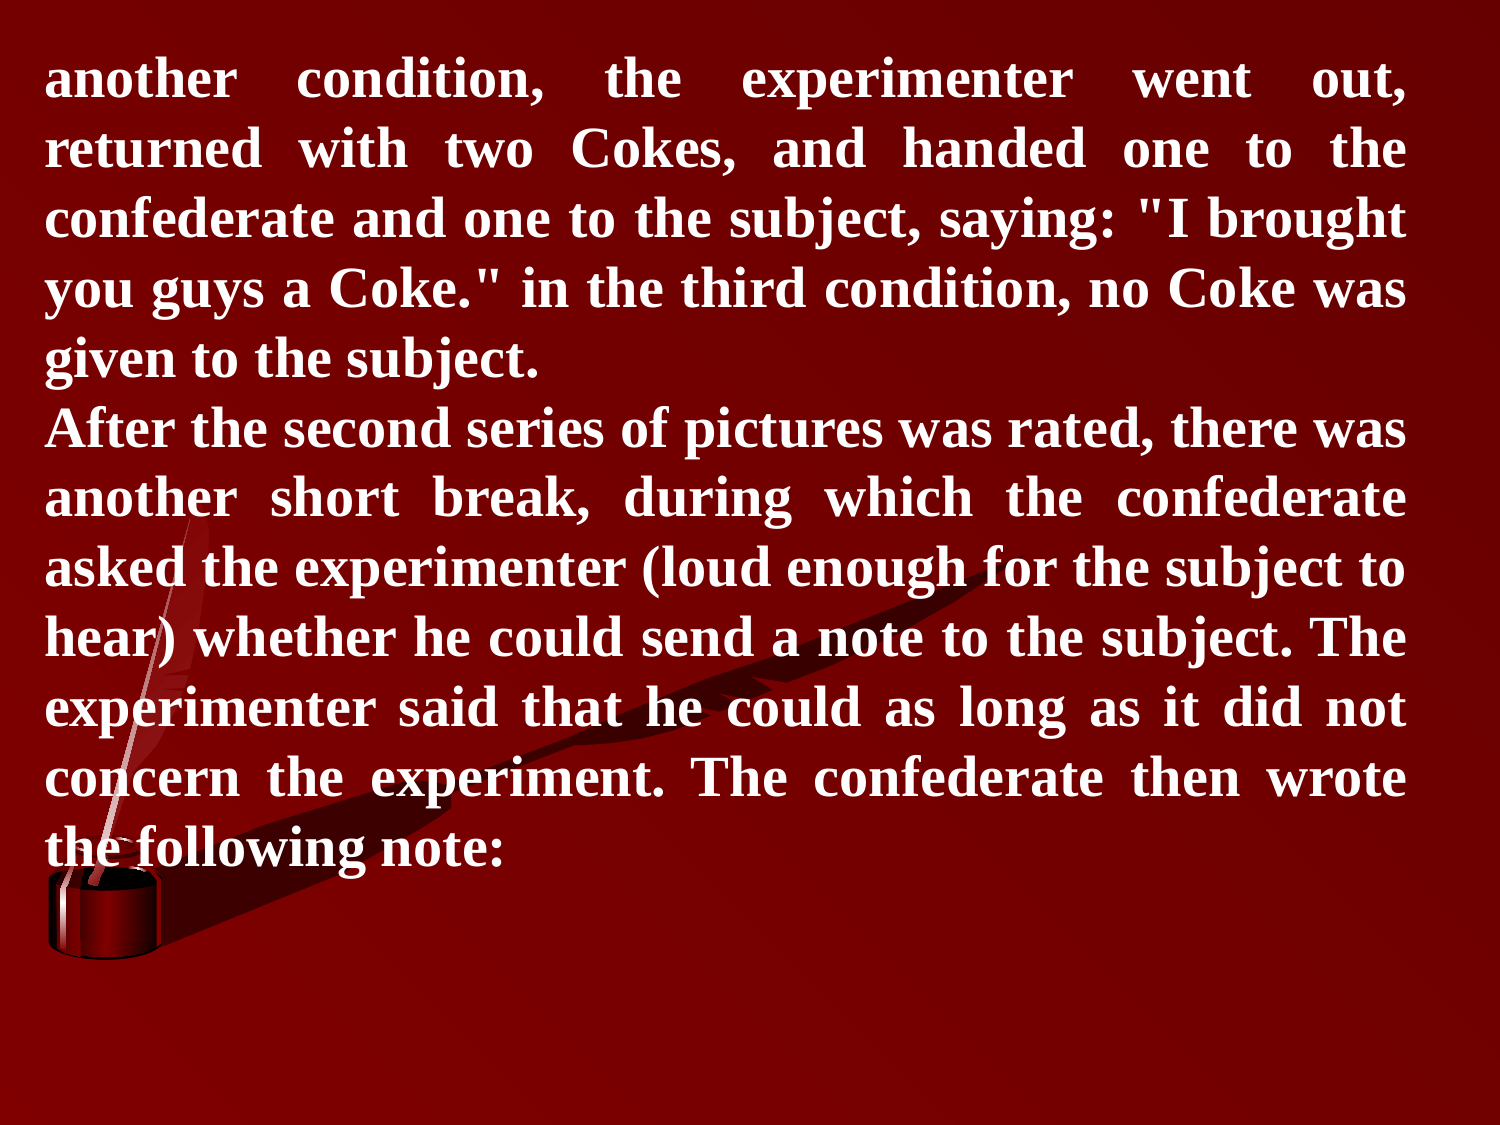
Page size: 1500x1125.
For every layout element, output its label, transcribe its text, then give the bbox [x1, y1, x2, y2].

text_box another condition, the experimenter went out, returned with two Cokes, and handed one to the confederate and one to the subject, saying: "I brought you guys a Coke." in the third condition, no Coke was given to the subject. After the second series of pictures was rated, there was another short break, during which the confederate asked the experimenter (loud enough for the subject to hear) whether he could send a note to the subject. The experimenter said that he could as long as it did not concern the experiment. The confederate then wrote the following note: [29, 31, 1424, 886]
